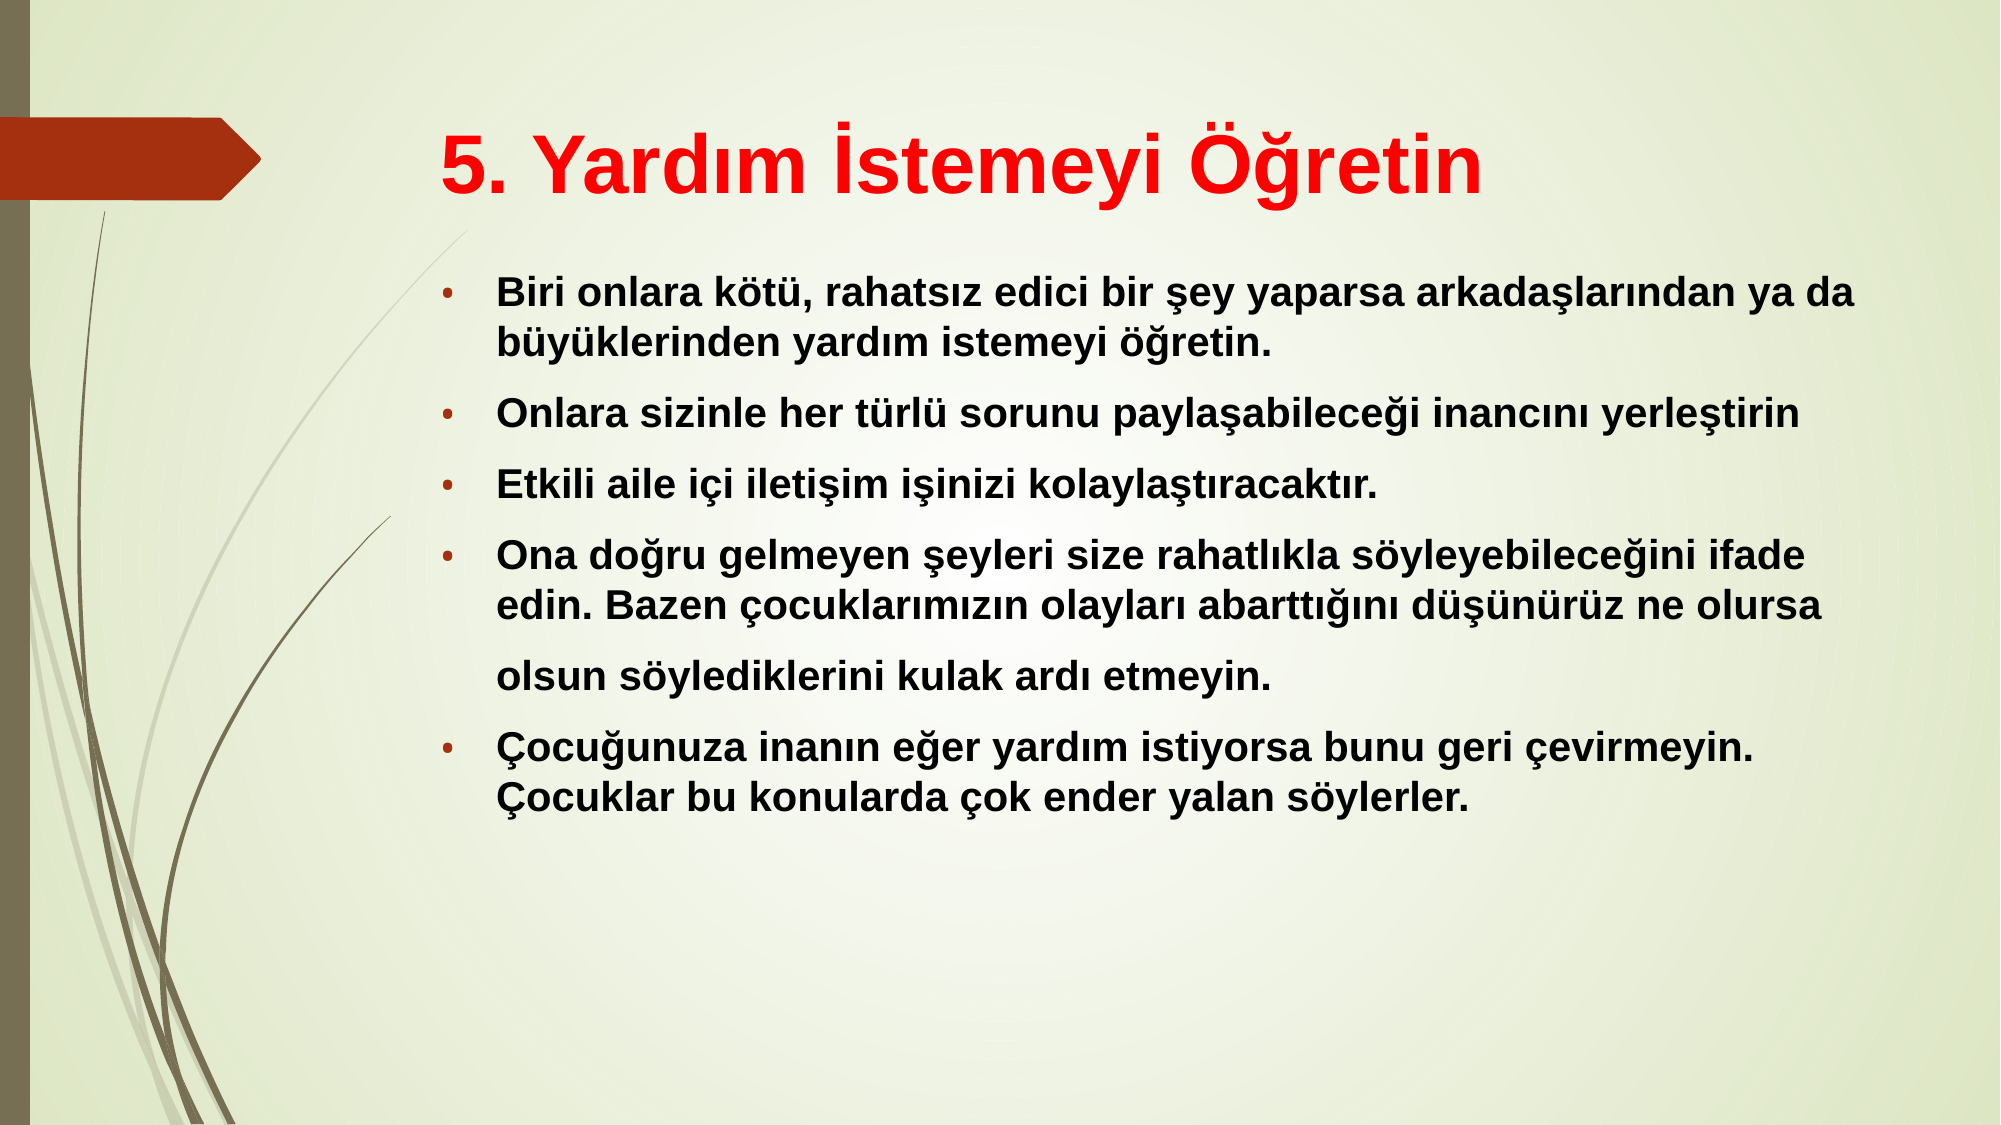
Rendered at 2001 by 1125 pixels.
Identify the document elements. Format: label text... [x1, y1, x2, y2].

list Biri onlara kötü, rahatsız edici bir şey yaparsa arkadaşlarından ya da büyüklerinden yardım istemeyi öğretin. Onlara sizinle her türlü sorunu paylaşabileceği inancını yerleştirin Etkili aile içi iletişim işinizi kolaylaştıracaktır. Ona doğru gelmeyen şeyleri size rahatlıkla söyleyebileceğini ifade edin. Bazen çocuklarımızın olayları abarttığını düşünürüz ne olursa olsun söylediklerini kulak ardı etmeyin. Çocuğunuza inanın eğer yardım istiyorsa bunu geri çevirmeyin. Çocuklar bu konularda çok ender yalan söylerler. [424, 257, 1888, 970]
title 5. Yardım İstemeyi Öğretin [425, 102, 1888, 257]
